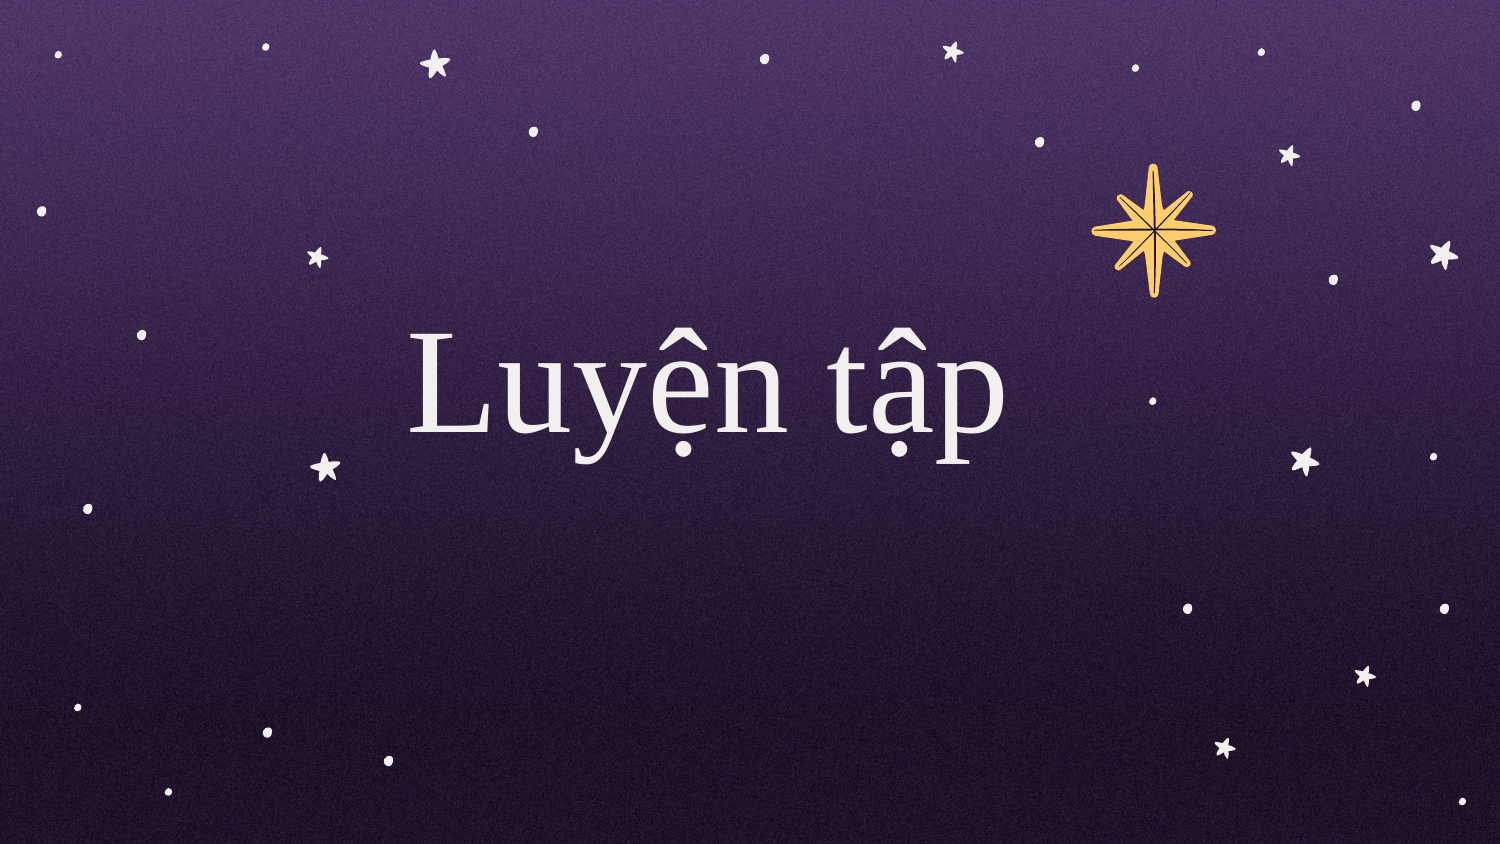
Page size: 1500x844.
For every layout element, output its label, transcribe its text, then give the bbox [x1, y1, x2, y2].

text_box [1084, 158, 1223, 303]
title Luyện tập [255, 303, 1161, 442]
picture [0, 0, 1500, 844]
